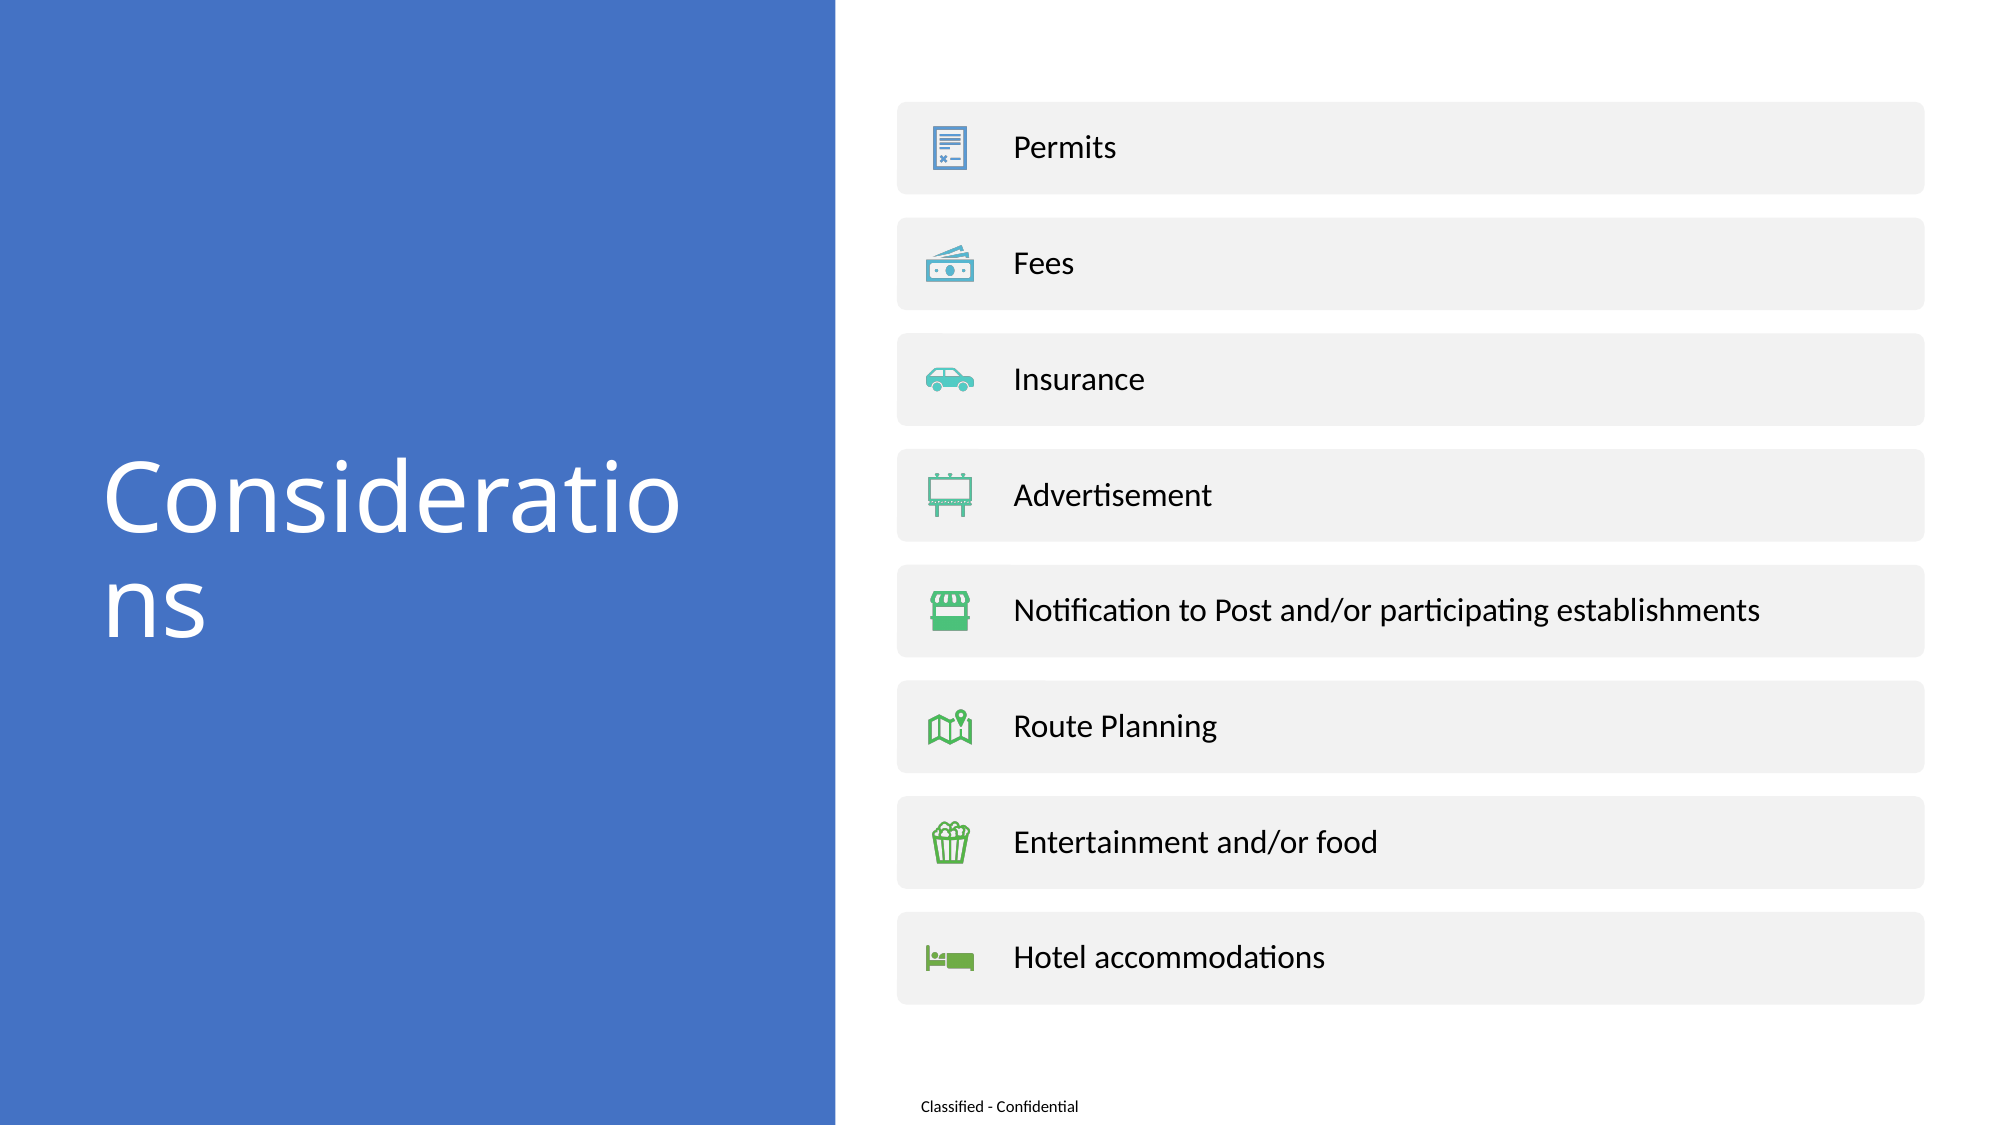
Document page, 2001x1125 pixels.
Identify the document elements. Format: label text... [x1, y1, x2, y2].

title Considerations [86, 101, 711, 1005]
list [897, 101, 1925, 1005]
text_box [0, 0, 836, 1125]
